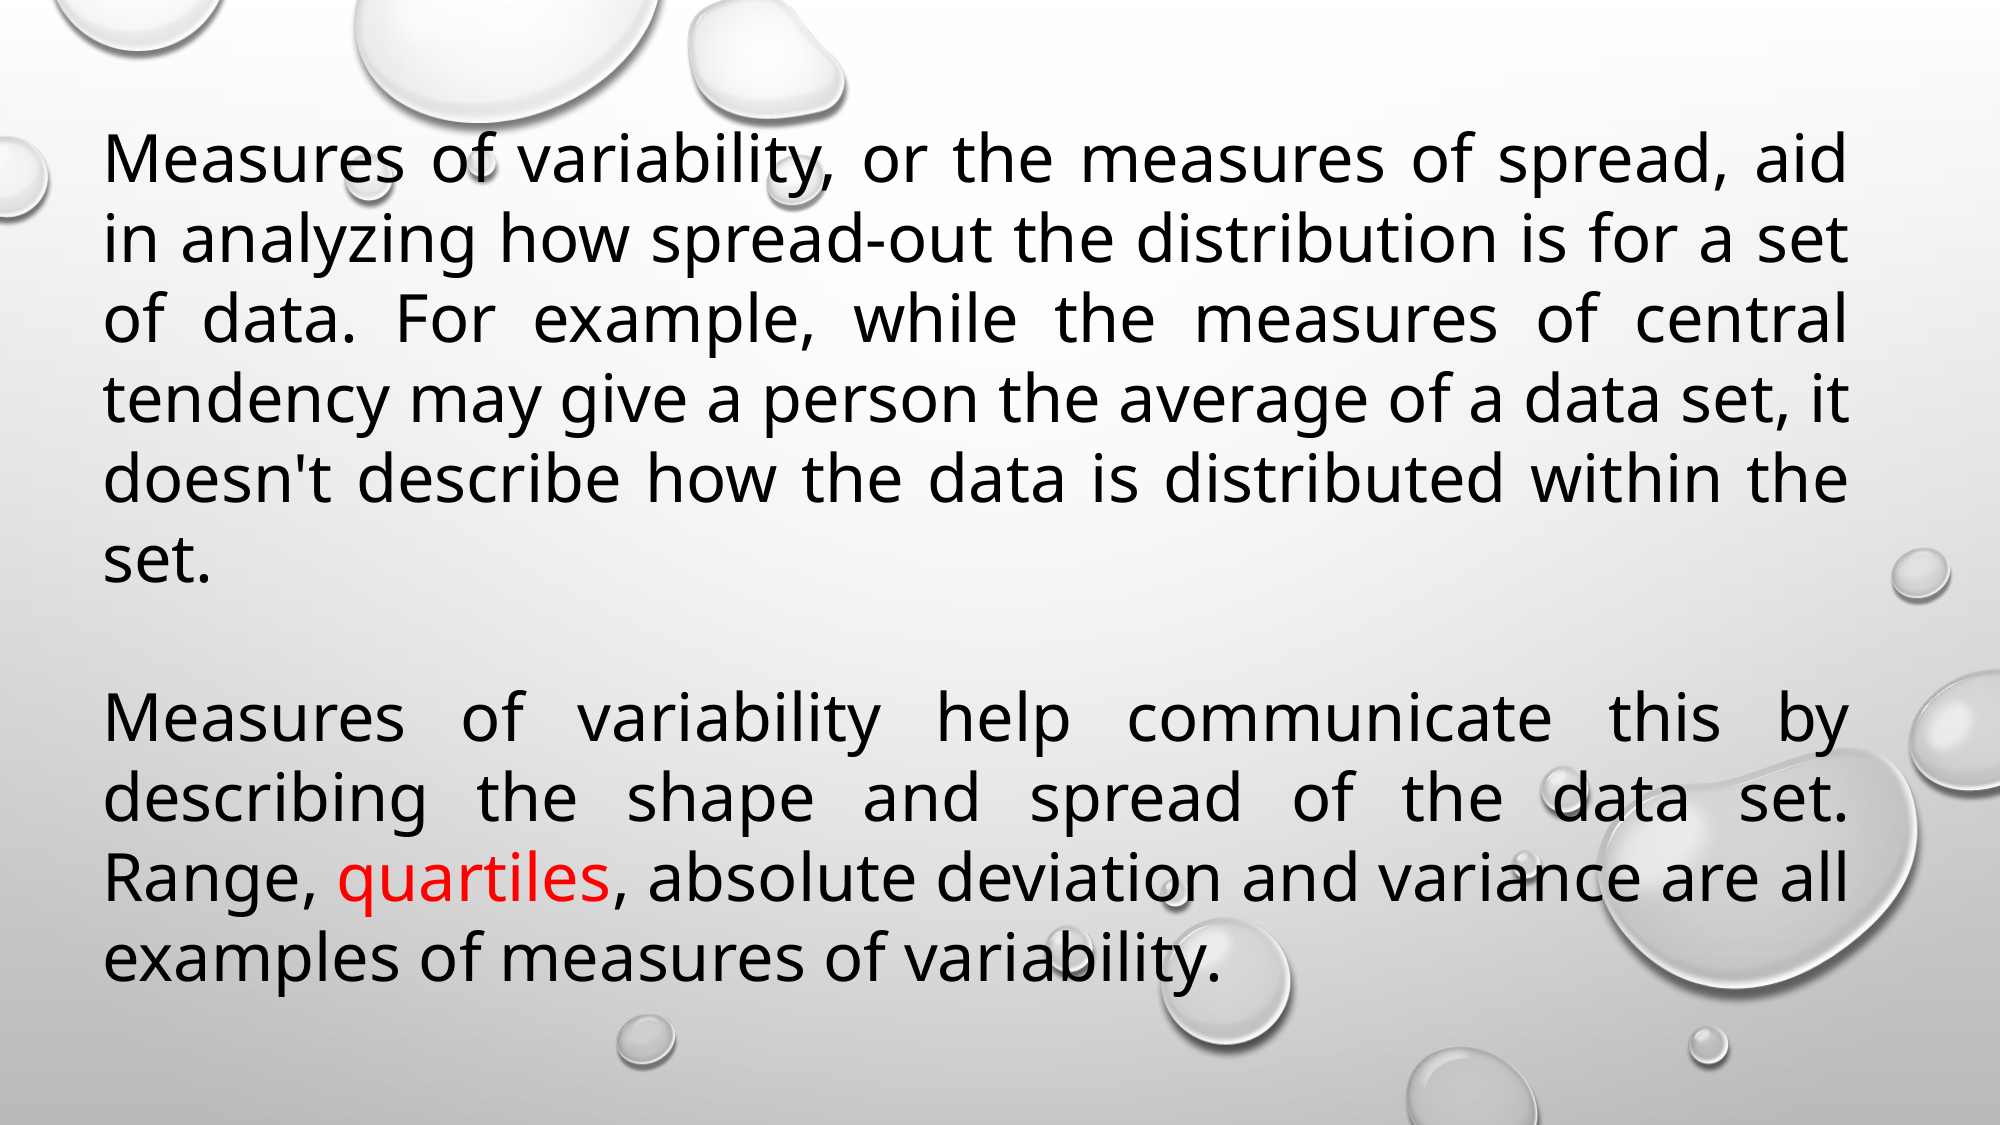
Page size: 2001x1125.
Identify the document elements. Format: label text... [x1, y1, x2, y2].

picture [0, 0, 2000, 1125]
text_box Measures of variability, or the measures of spread, aid in analyzing how spread-out the distribution is for a set of data. For example, while the measures of central tendency may give a person the average of a data set, it doesn't describe how the data is distributed within the set. Measures of variability help communicate this by describing the shape and spread of the data set. Range, quartiles, absolute deviation and variance are all examples of measures of variability. [87, 108, 1868, 1093]
